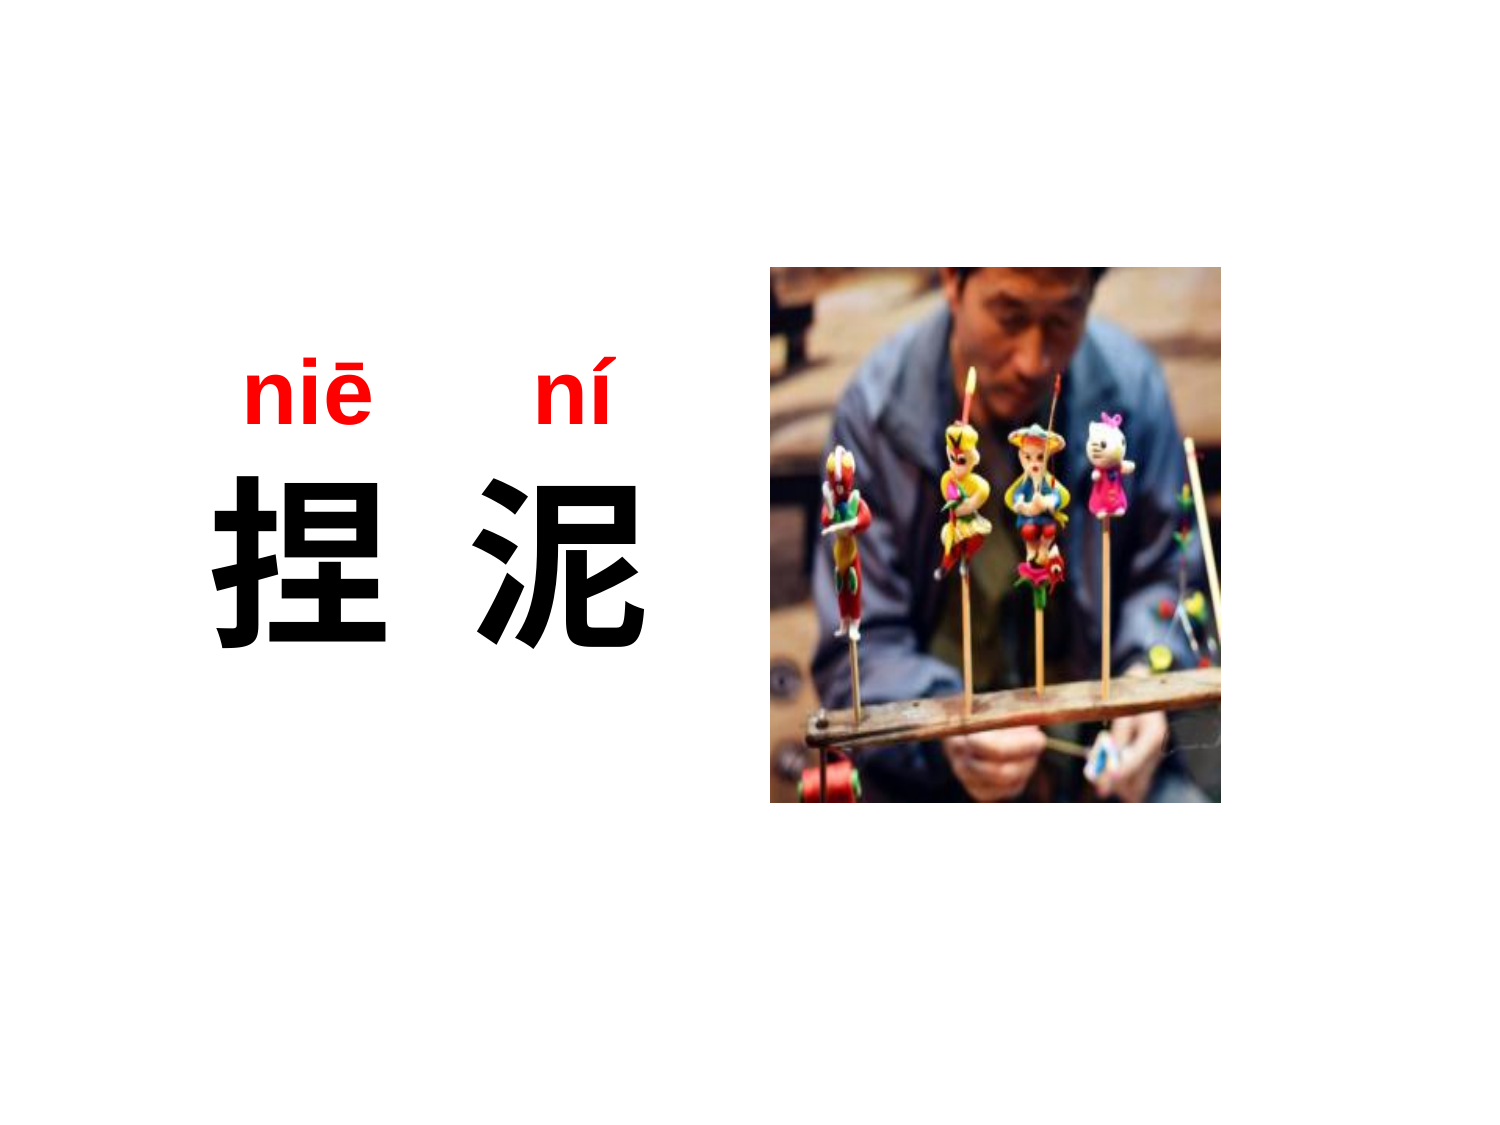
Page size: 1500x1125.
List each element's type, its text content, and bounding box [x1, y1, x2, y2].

text_box 泥 [452, 442, 667, 677]
text_box 捏 [193, 442, 408, 677]
text_box ní [517, 325, 629, 450]
text_box niē [227, 325, 390, 450]
picture [770, 267, 1221, 803]
